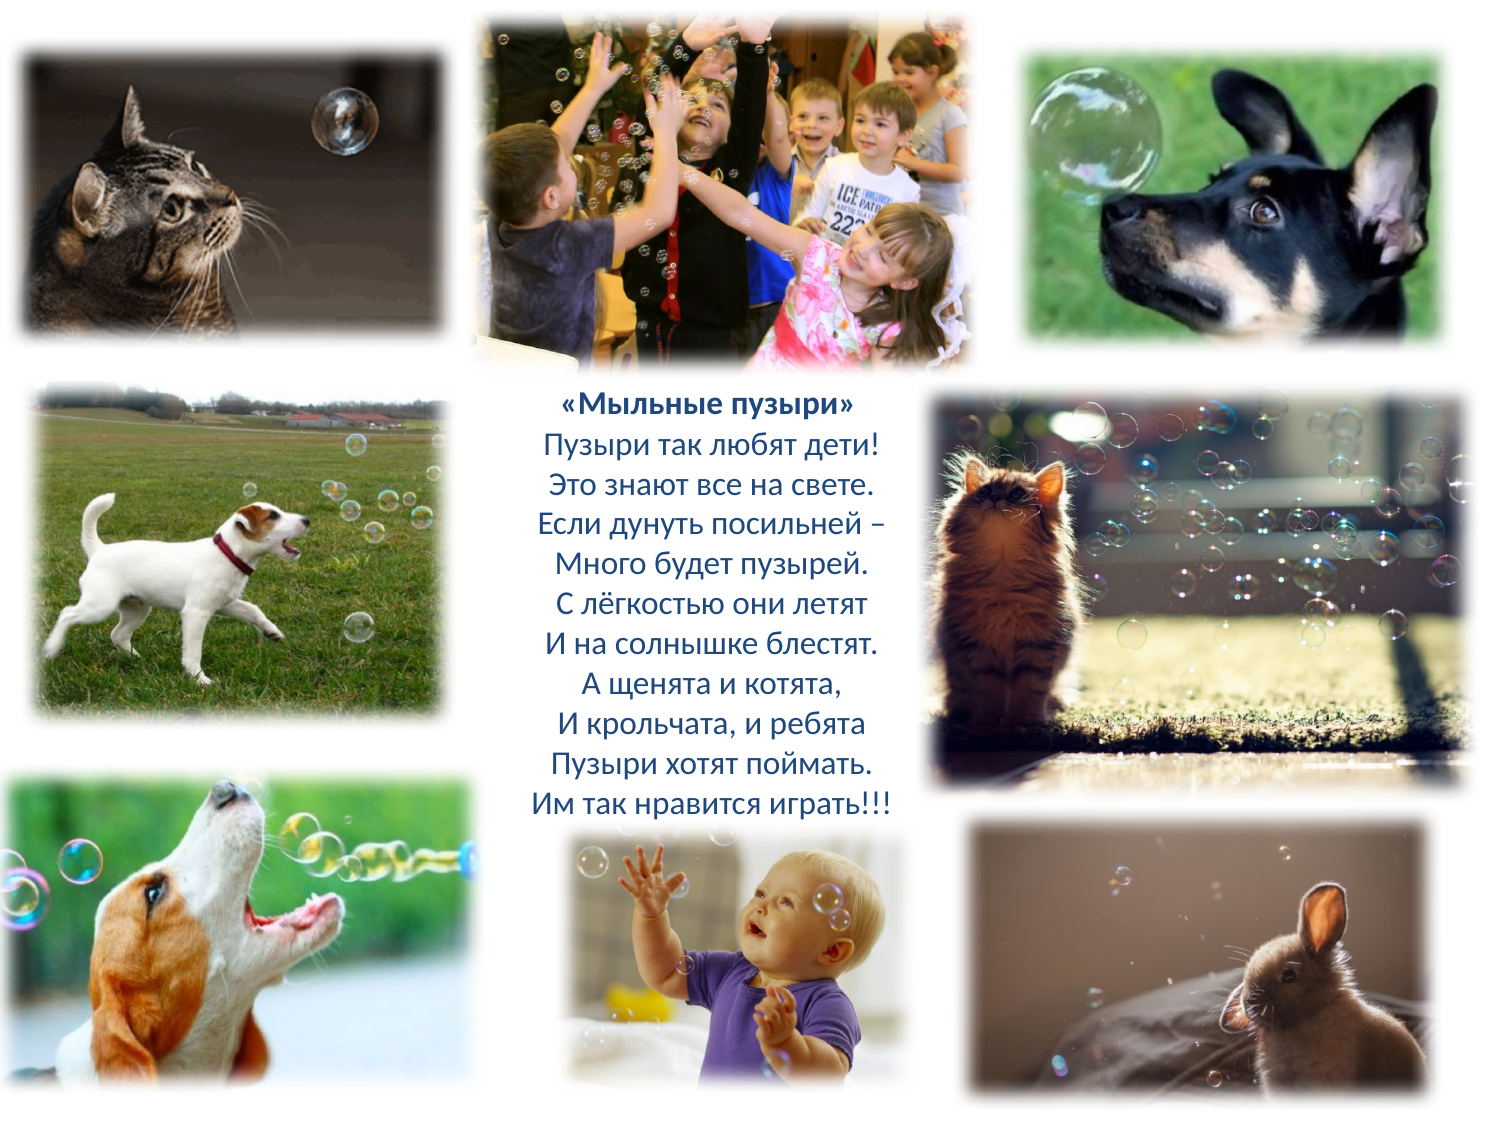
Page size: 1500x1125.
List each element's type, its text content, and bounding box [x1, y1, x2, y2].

picture [19, 375, 457, 733]
picture [552, 819, 920, 1095]
picture [0, 762, 487, 1095]
picture [1007, 38, 1457, 356]
text_box «Мыльные пузыри» Пузыри так любят дети! Это знают все на свете. Если дунуть посильней – Много будет пузырей. С лёгкостью они летят И на солнышке блестят. А щенята и котята, И крольчата, и ребята Пузыри хотят поймать. Им так нравится играть!!! [481, 388, 943, 829]
picture [466, 7, 1480, 1111]
picture [5, 35, 462, 351]
